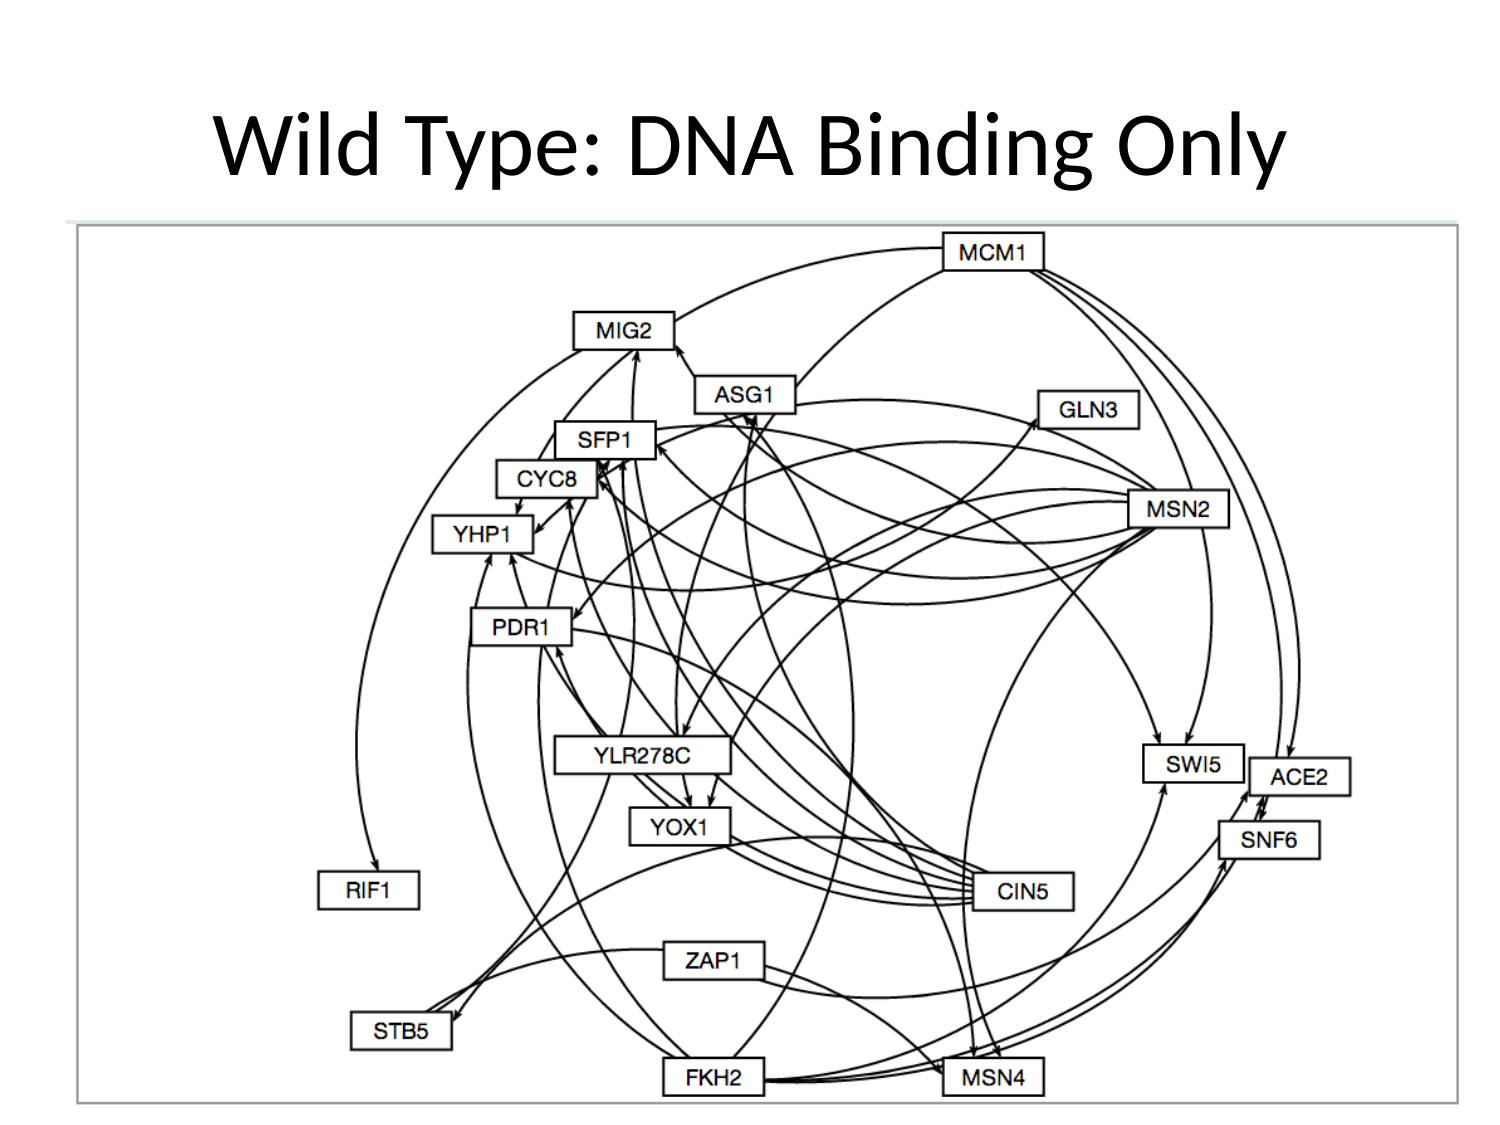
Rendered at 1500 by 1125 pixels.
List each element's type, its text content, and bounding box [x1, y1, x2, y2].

title Wild Type: DNA Binding Only [75, 45, 1425, 217]
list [65, 219, 1498, 1125]
